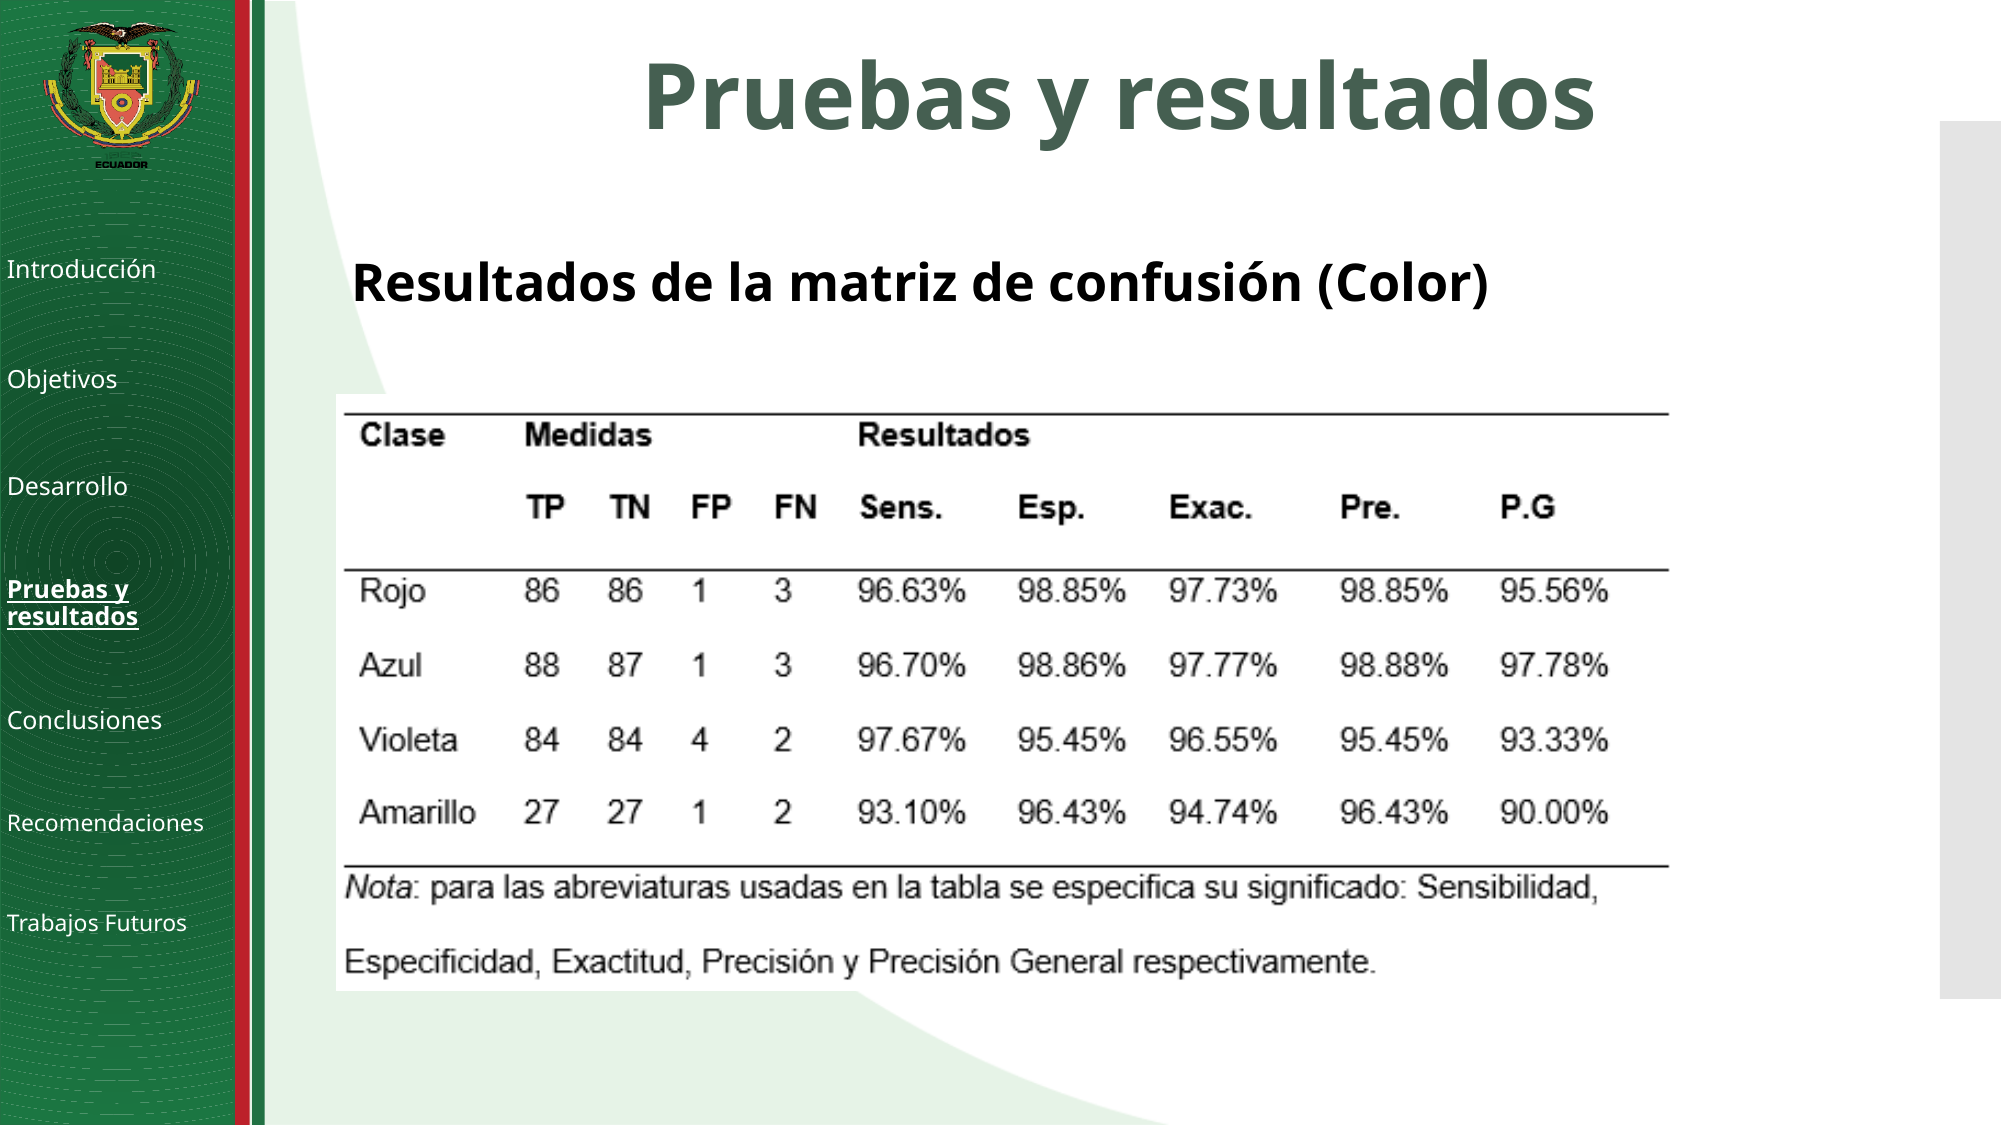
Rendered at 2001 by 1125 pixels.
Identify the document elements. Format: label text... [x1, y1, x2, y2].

title Pruebas y resultados [519, 41, 1720, 159]
text_box Introducción Objetivos Desarrollo Pruebas y resultados Conclusiones Recomendaciones Trabajos Futuros [0, 246, 264, 1064]
list Resultados de la matriz de confusión (Color) [336, 191, 1744, 361]
picture [265, 2, 1687, 1124]
picture [43, 22, 206, 168]
